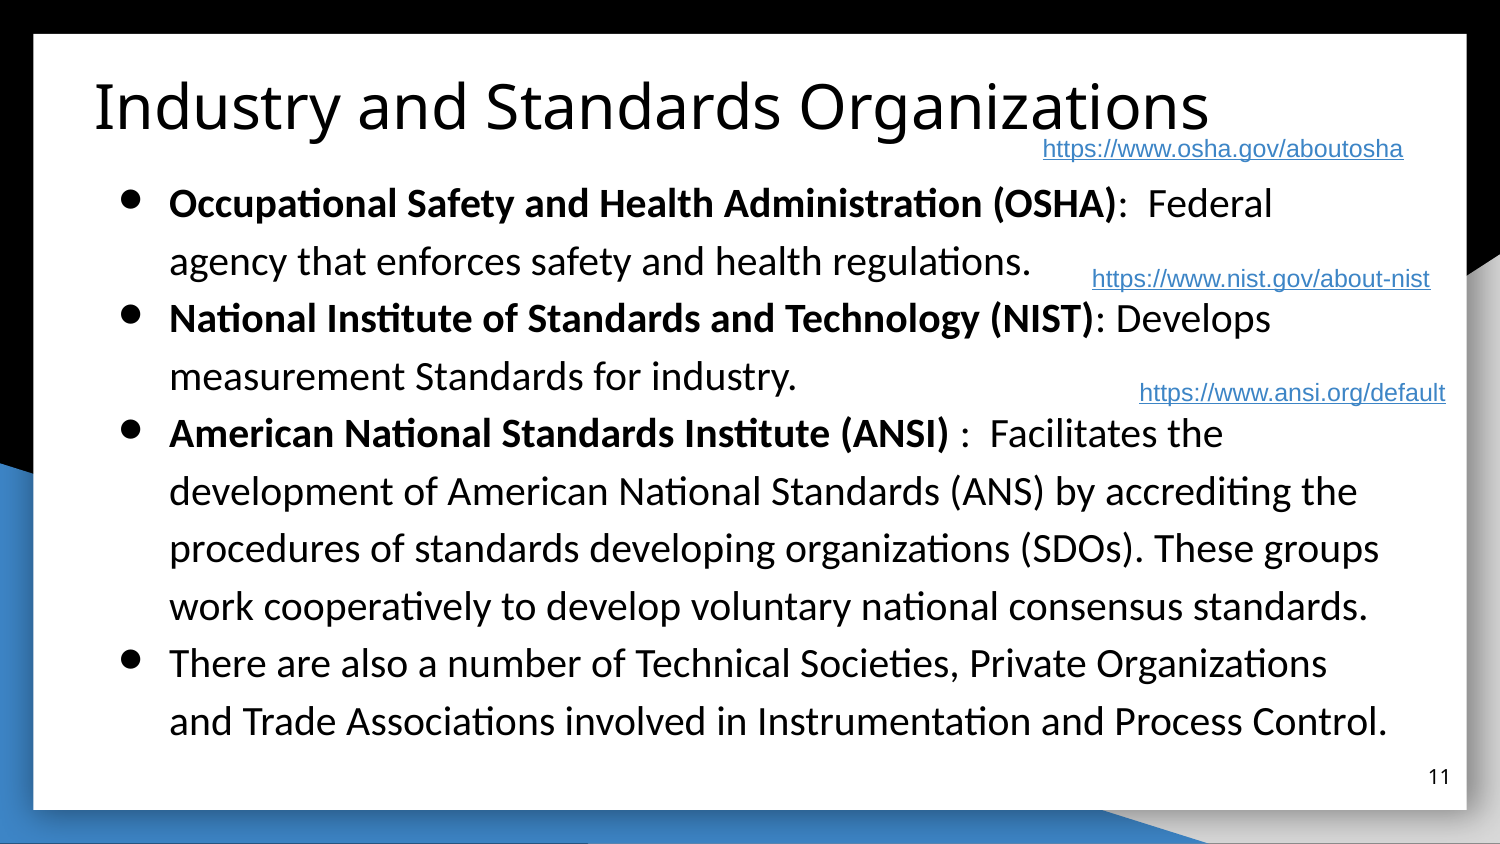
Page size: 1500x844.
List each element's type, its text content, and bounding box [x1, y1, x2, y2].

text_box https://www.ansi.org/default [1124, 368, 1462, 414]
list Occupational Safety and Health Administration (OSHA): Federal agency that enforces safety and health regulations. National Institute of Standards and Technology (NIST): Develops measurement Standards for industry. American National Standards Institute (ANSI) : Facilitates the development of American National Standards (ANS) by accrediting the procedures of standards developing organizations (SDOs). These groups work cooperatively to develop voluntary national consensus standards. There are also a number of Technical Societies, Private Organizations and Trade Associations involved in Instrumentation and Process Control. [79, 153, 1416, 729]
text_box https://www.osha.gov/aboutosha [1027, 124, 1420, 170]
text_box https://www.nist.gov/about-nist [1077, 255, 1463, 300]
slide_number 11 [1376, 745, 1467, 810]
title Industry and Standards Organizations [79, 52, 1416, 143]
